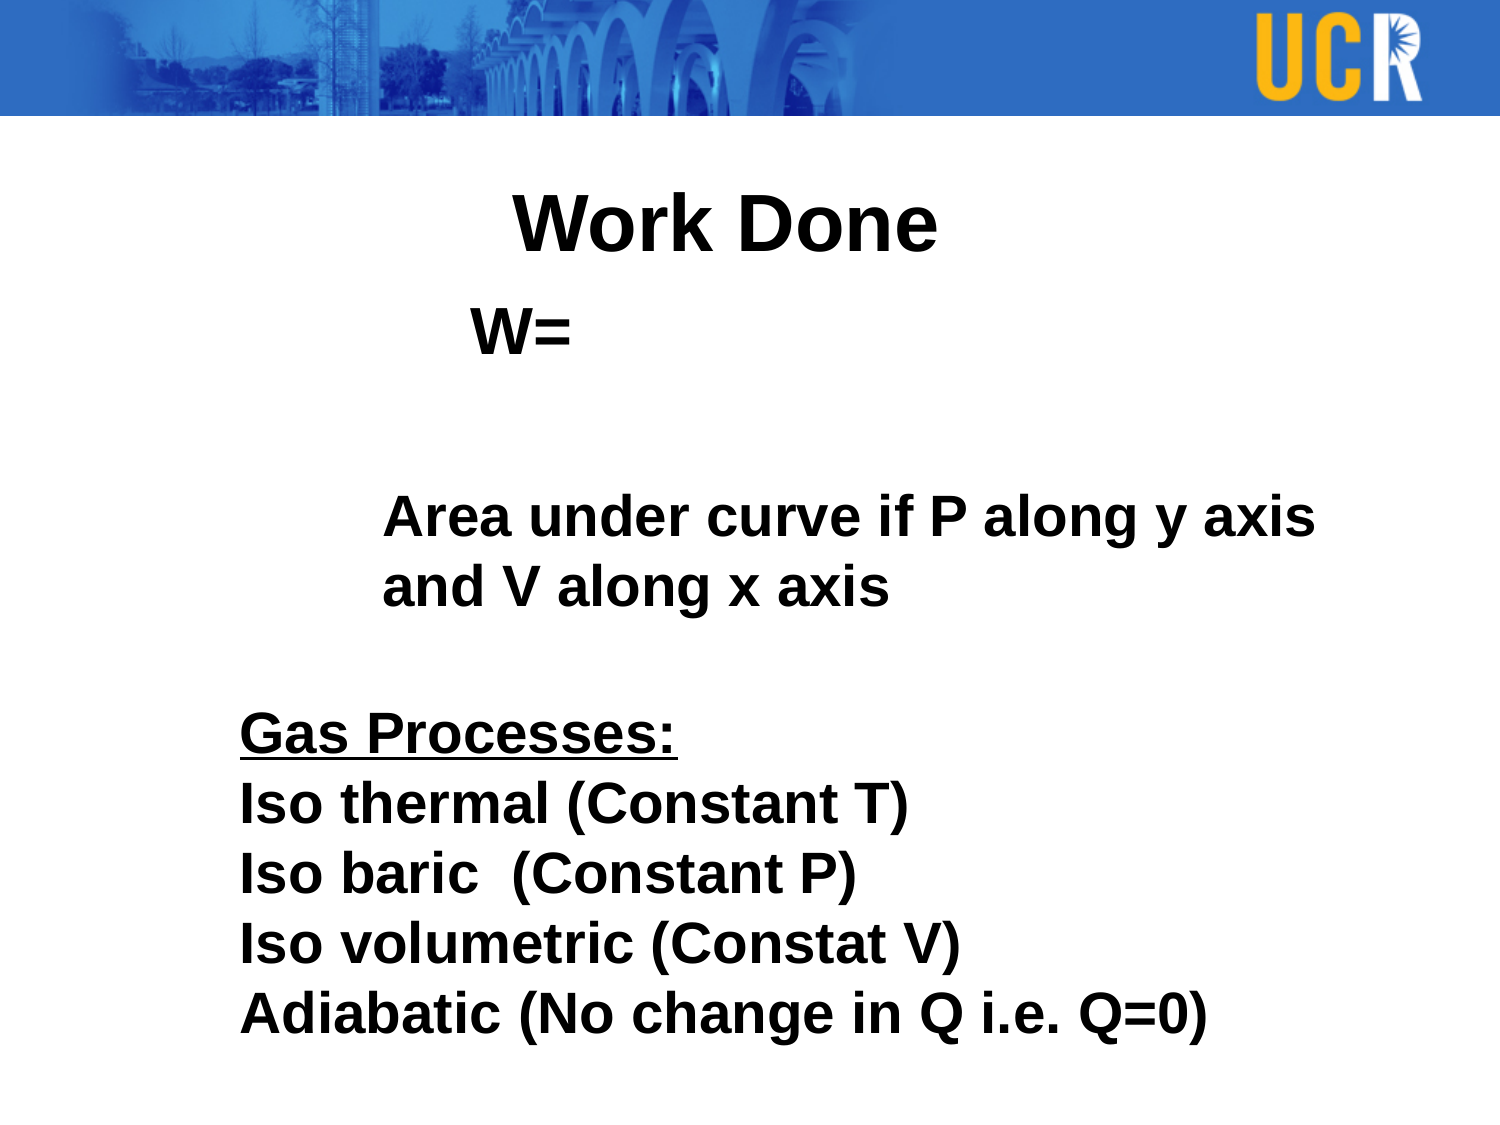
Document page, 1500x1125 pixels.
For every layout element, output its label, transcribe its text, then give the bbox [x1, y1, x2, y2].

text_box Gas Processes: Iso thermal (Constant T) Iso baric (Constant P) Iso volumetric (Constat V) Adiabatic (No change in Q i.e. Q=0) [225, 687, 1375, 1053]
text_box Area under curve if P along y axis and V along x axis [367, 471, 1350, 626]
title Work Done [62, 149, 1413, 275]
picture [0, 0, 1500, 116]
